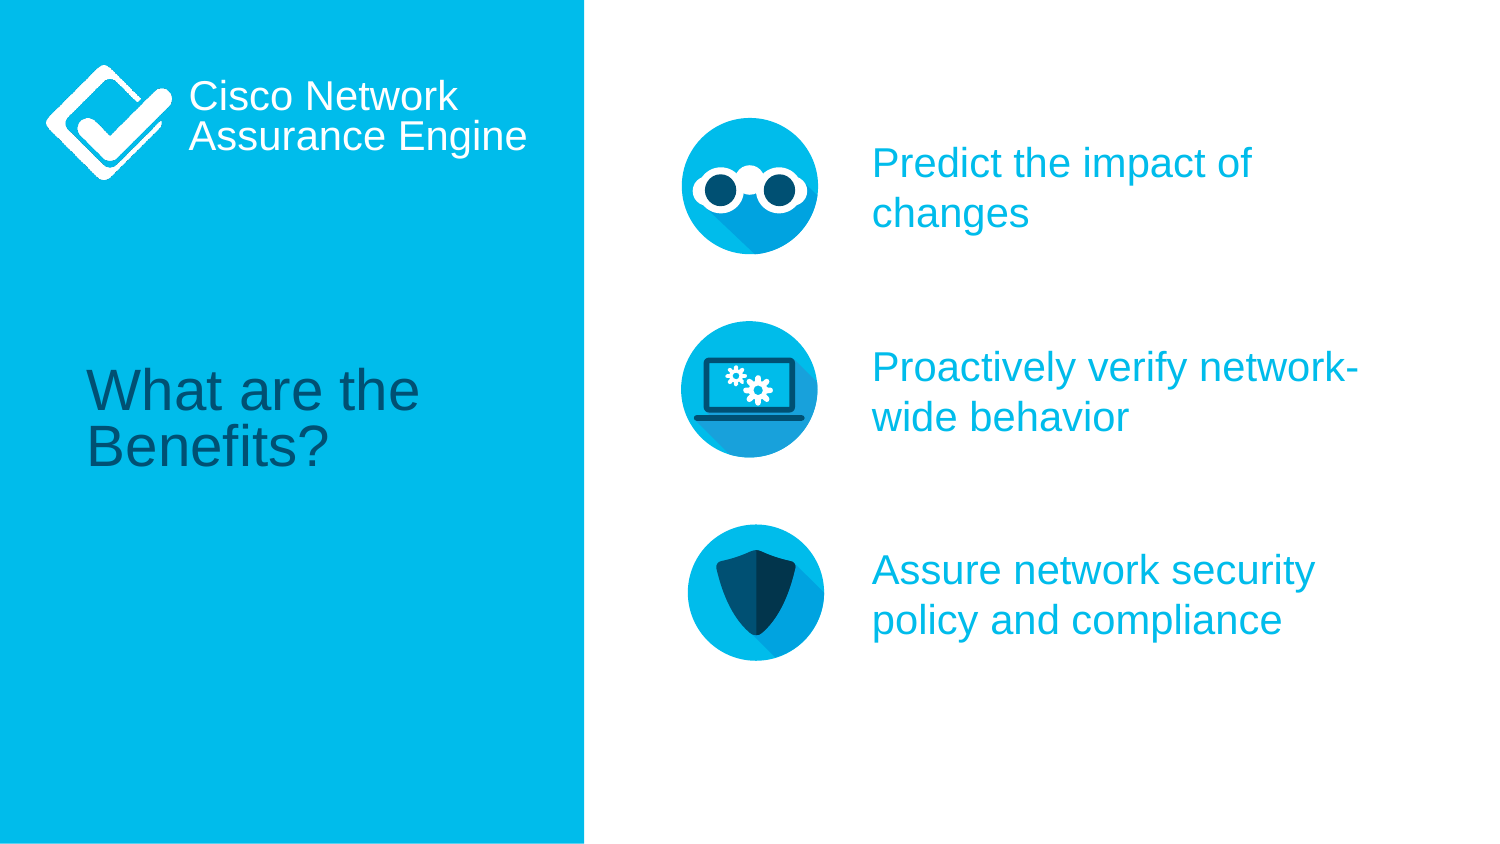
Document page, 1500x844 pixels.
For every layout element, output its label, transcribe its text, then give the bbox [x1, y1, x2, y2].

text_box Assure network security policy and compliance [857, 535, 1442, 650]
picture [47, 66, 161, 179]
text_box Predict the impact of changes [857, 128, 1432, 244]
picture [78, 89, 171, 160]
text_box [680, 320, 818, 458]
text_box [687, 524, 825, 661]
text_box Proactively verify network-wide behavior [857, 331, 1429, 447]
text_box [0, 0, 586, 844]
text_box What are the Benefits? [71, 357, 462, 485]
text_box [681, 117, 819, 255]
text_box Cisco Network Assurance Engine [176, 70, 563, 166]
